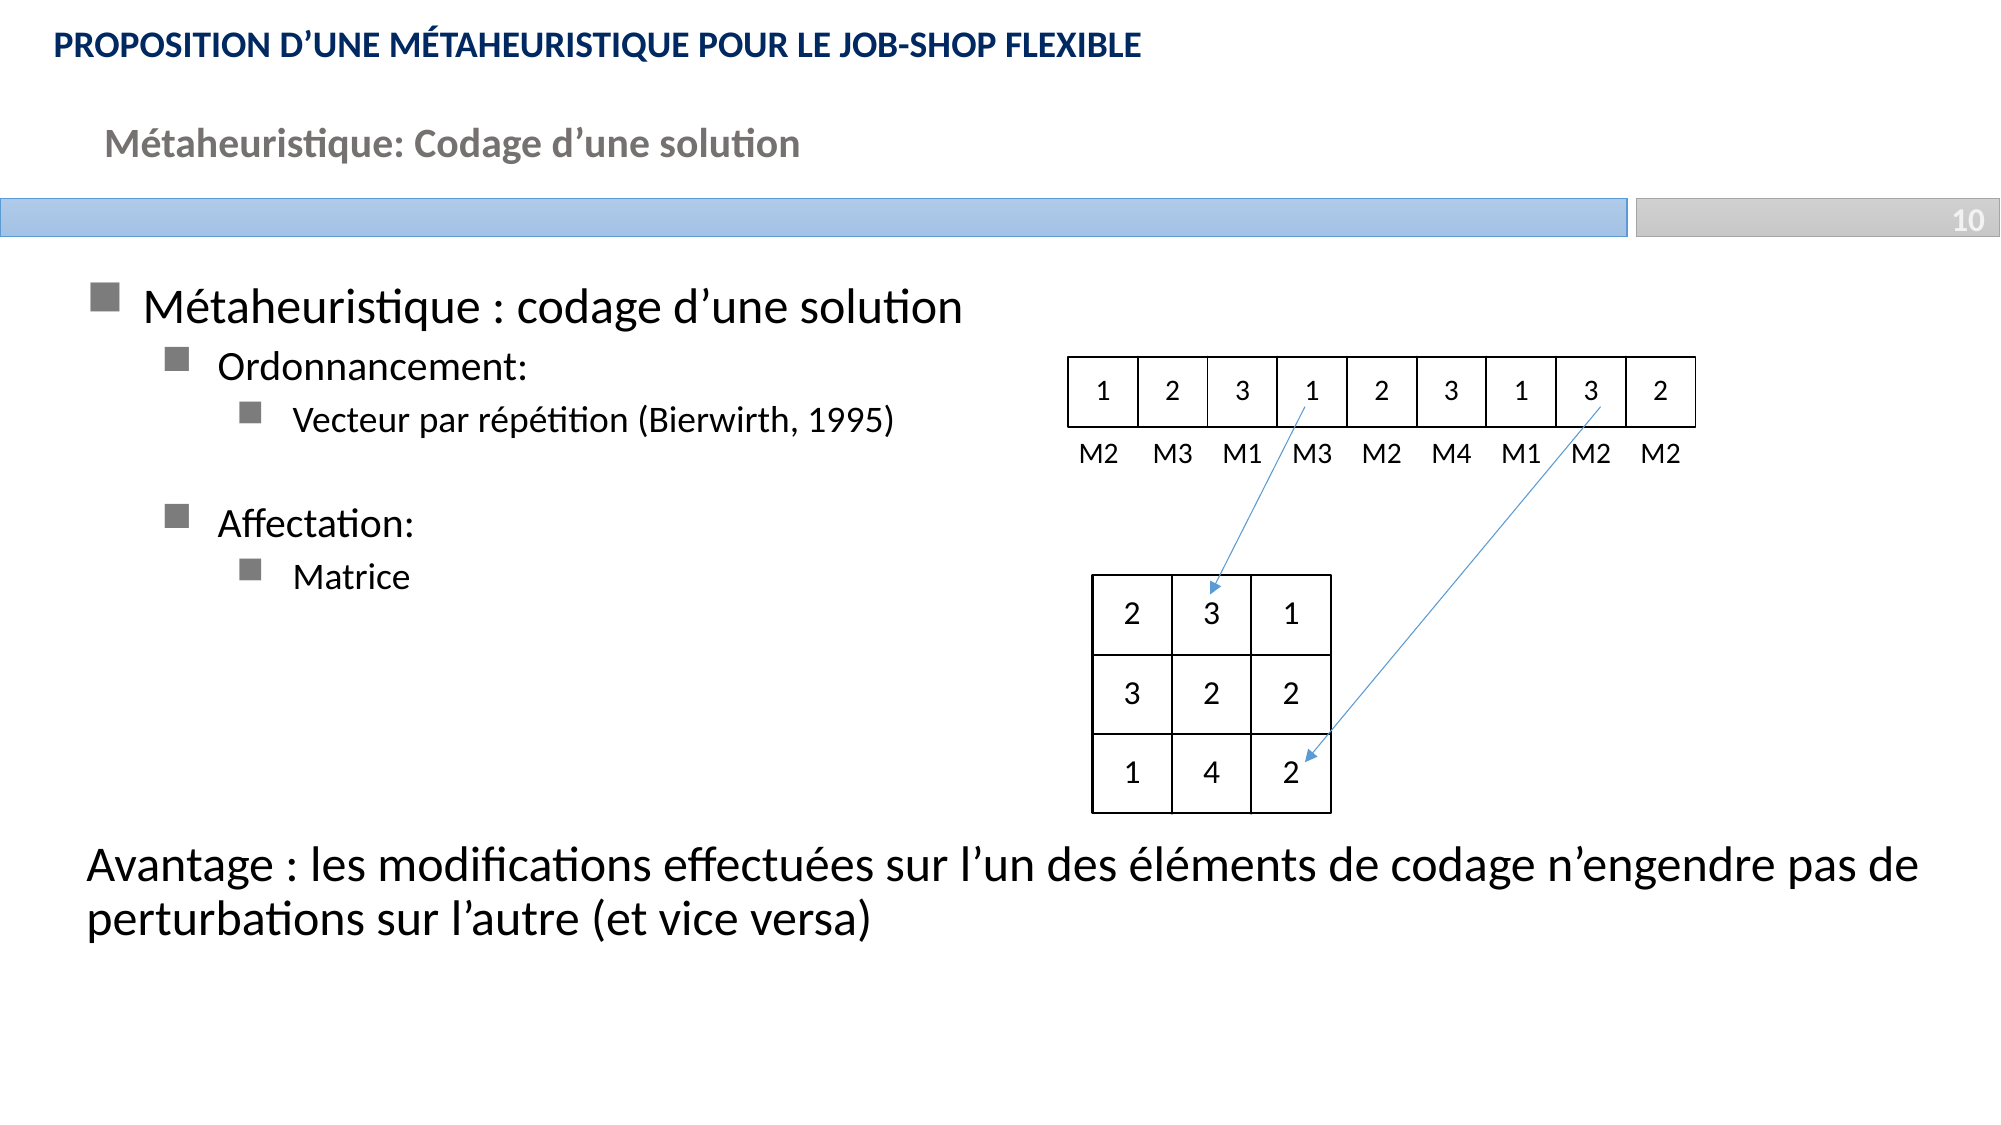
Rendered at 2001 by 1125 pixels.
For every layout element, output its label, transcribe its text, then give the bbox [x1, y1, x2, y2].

text_box Proposition d’une métaheuristique pour le job-shop flexible [38, 12, 1743, 73]
slide_number 10 [1636, 187, 2000, 248]
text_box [1304, 406, 1601, 763]
picture [1088, 570, 1333, 815]
picture [1060, 352, 1698, 488]
text_box Métaheuristique: Codage d’une solution [89, 108, 817, 173]
text_box [0, 198, 1628, 237]
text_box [1210, 406, 1304, 595]
text_box Métaheuristique : codage d’une solution Ordonnancement: Vecteur par répétition (Bierwirth, 1995) Affectation: Matrice Avantage : les modifications effectuées sur l’un des éléments de codage n’engendre pas de perturbations sur l’autre (et vice versa) [64, 272, 1949, 1073]
